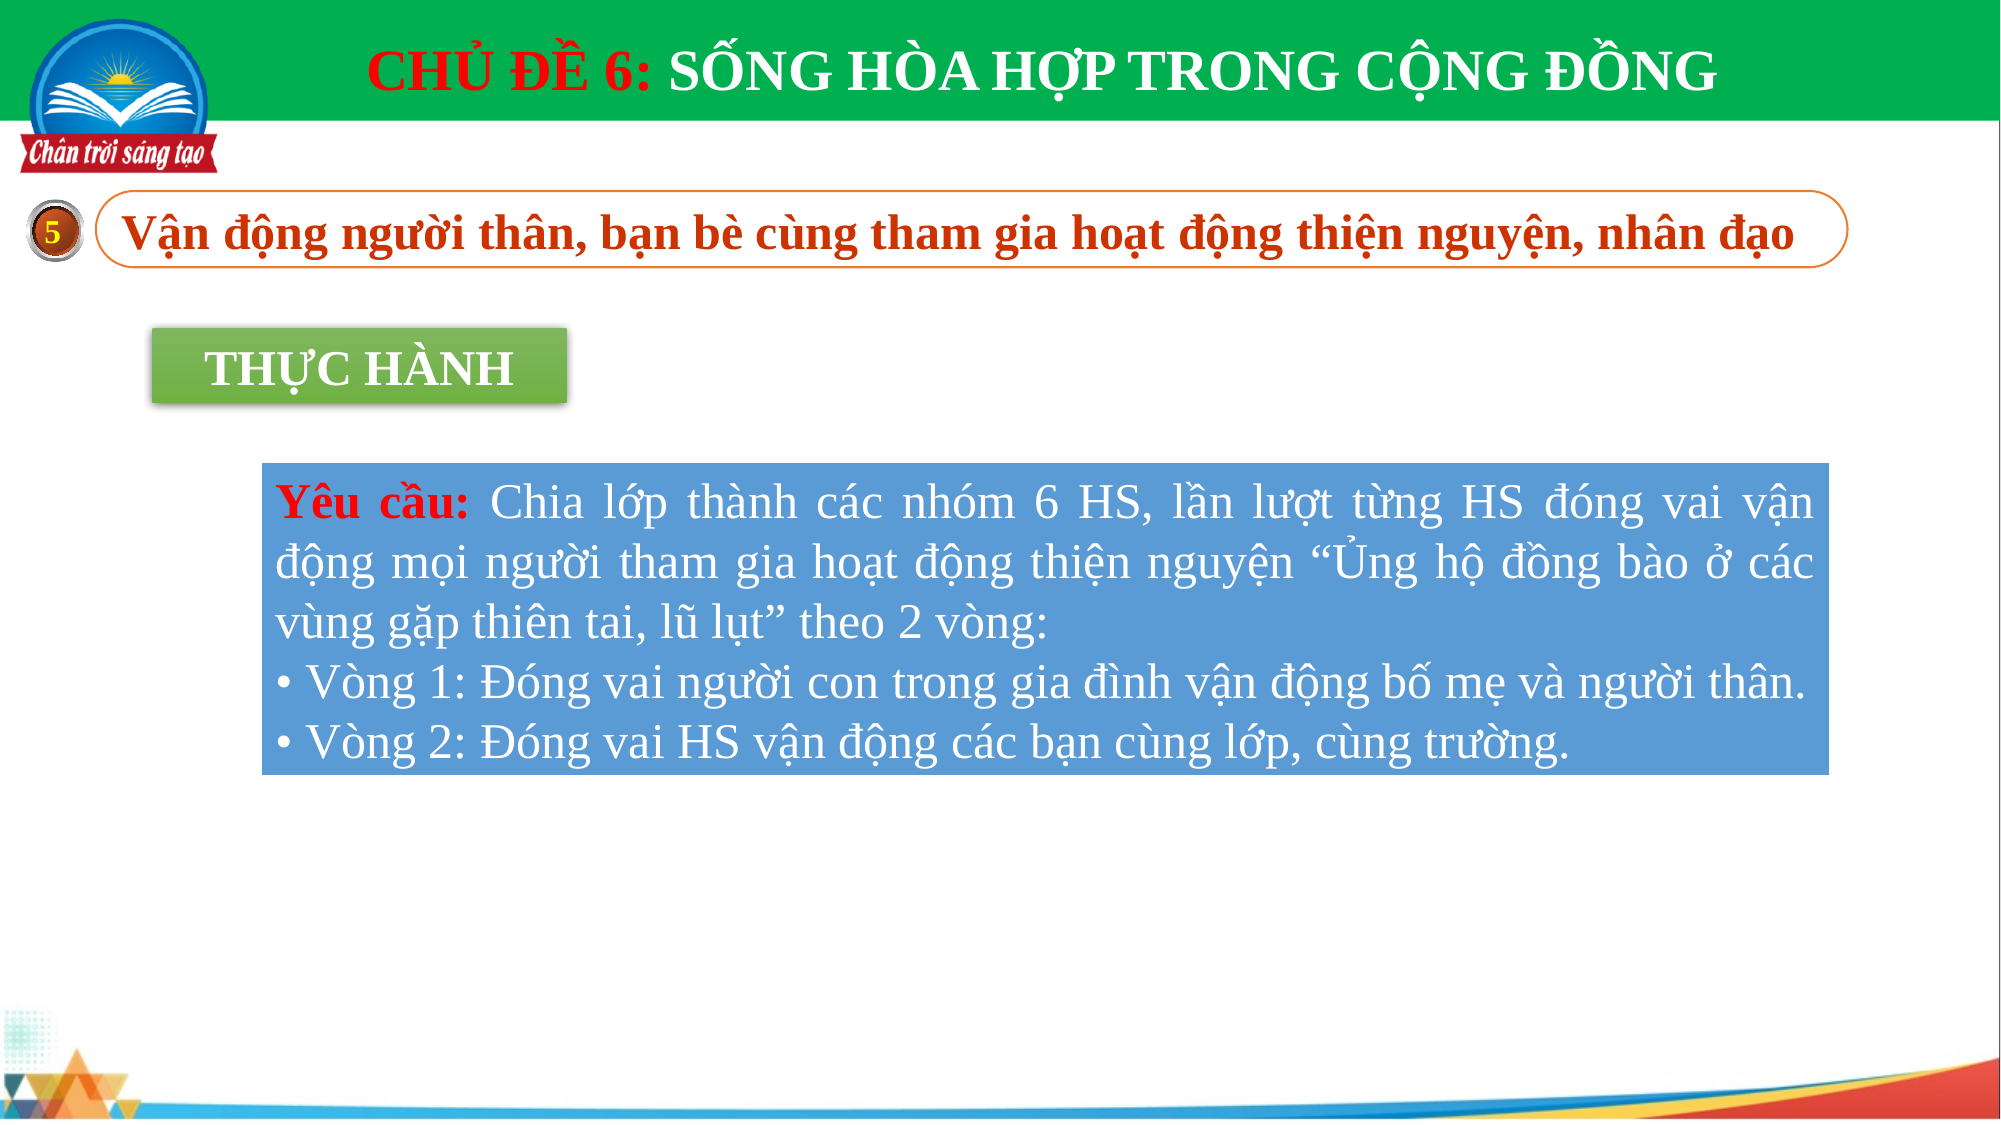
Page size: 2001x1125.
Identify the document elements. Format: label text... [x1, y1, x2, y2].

text_box [0, 0, 2000, 121]
text_box Vận động người thân, bạn bè cùng tham gia hoạt động thiện nguyện, nhân đạo [94, 189, 1849, 269]
text_box Yêu cầu: Chia lớp thành các nhóm 6 HS, lần lượt từng HS đóng vai vận động mọi người tham gia hoạt động thiện nguyện “Ủng hộ đồng bào ở các vùng gặp thiên tai, lũ lụt” theo 2 vòng: • Vòng 1: Đóng vai người con trong gia đình vận động bố mẹ và người thân. • Vòng 2: Đóng vai HS vận động các bạn cùng lớp, cùng trường. [259, 460, 1832, 778]
text_box CHỦ ĐỀ 6: SỐNG HÒA HỢP TRONG CỘNG ĐỒNG [320, 12, 1765, 122]
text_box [26, 199, 85, 262]
picture [0, 0, 2001, 1125]
text_box 5 [85, 203, 91, 258]
text_box THỰC HÀNH [152, 328, 567, 403]
